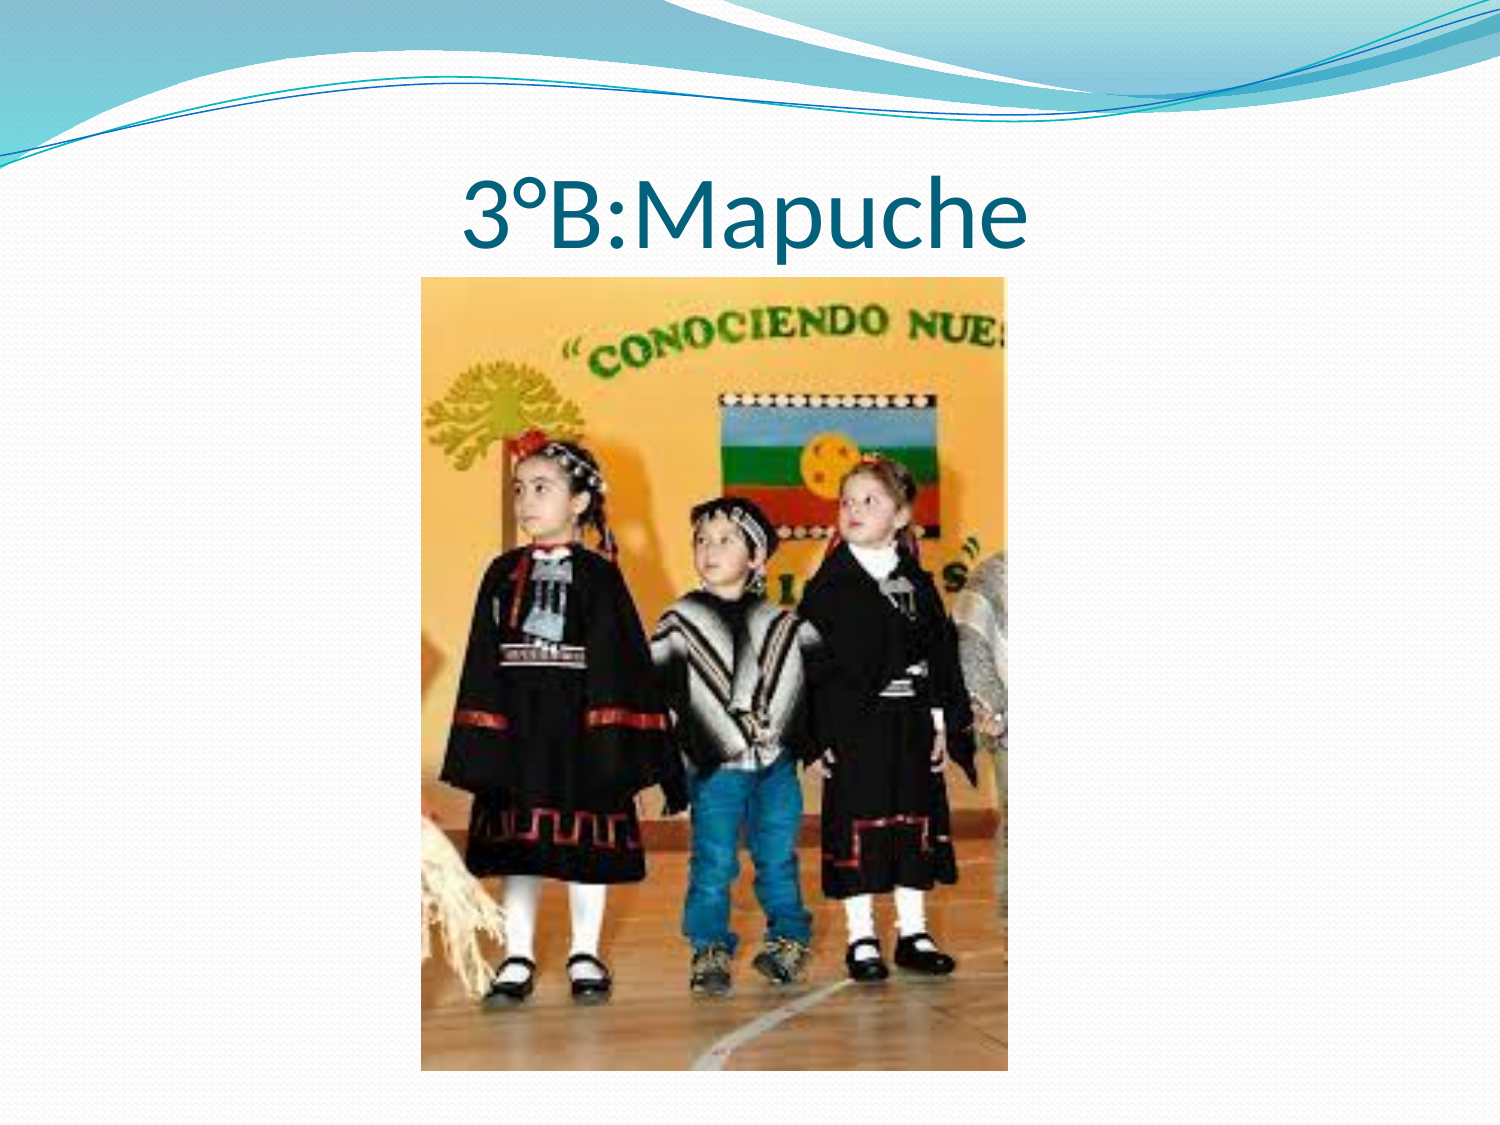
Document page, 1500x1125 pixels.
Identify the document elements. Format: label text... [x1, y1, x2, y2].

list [421, 277, 1008, 1071]
title 3°B:Mapuche [70, 82, 1421, 270]
